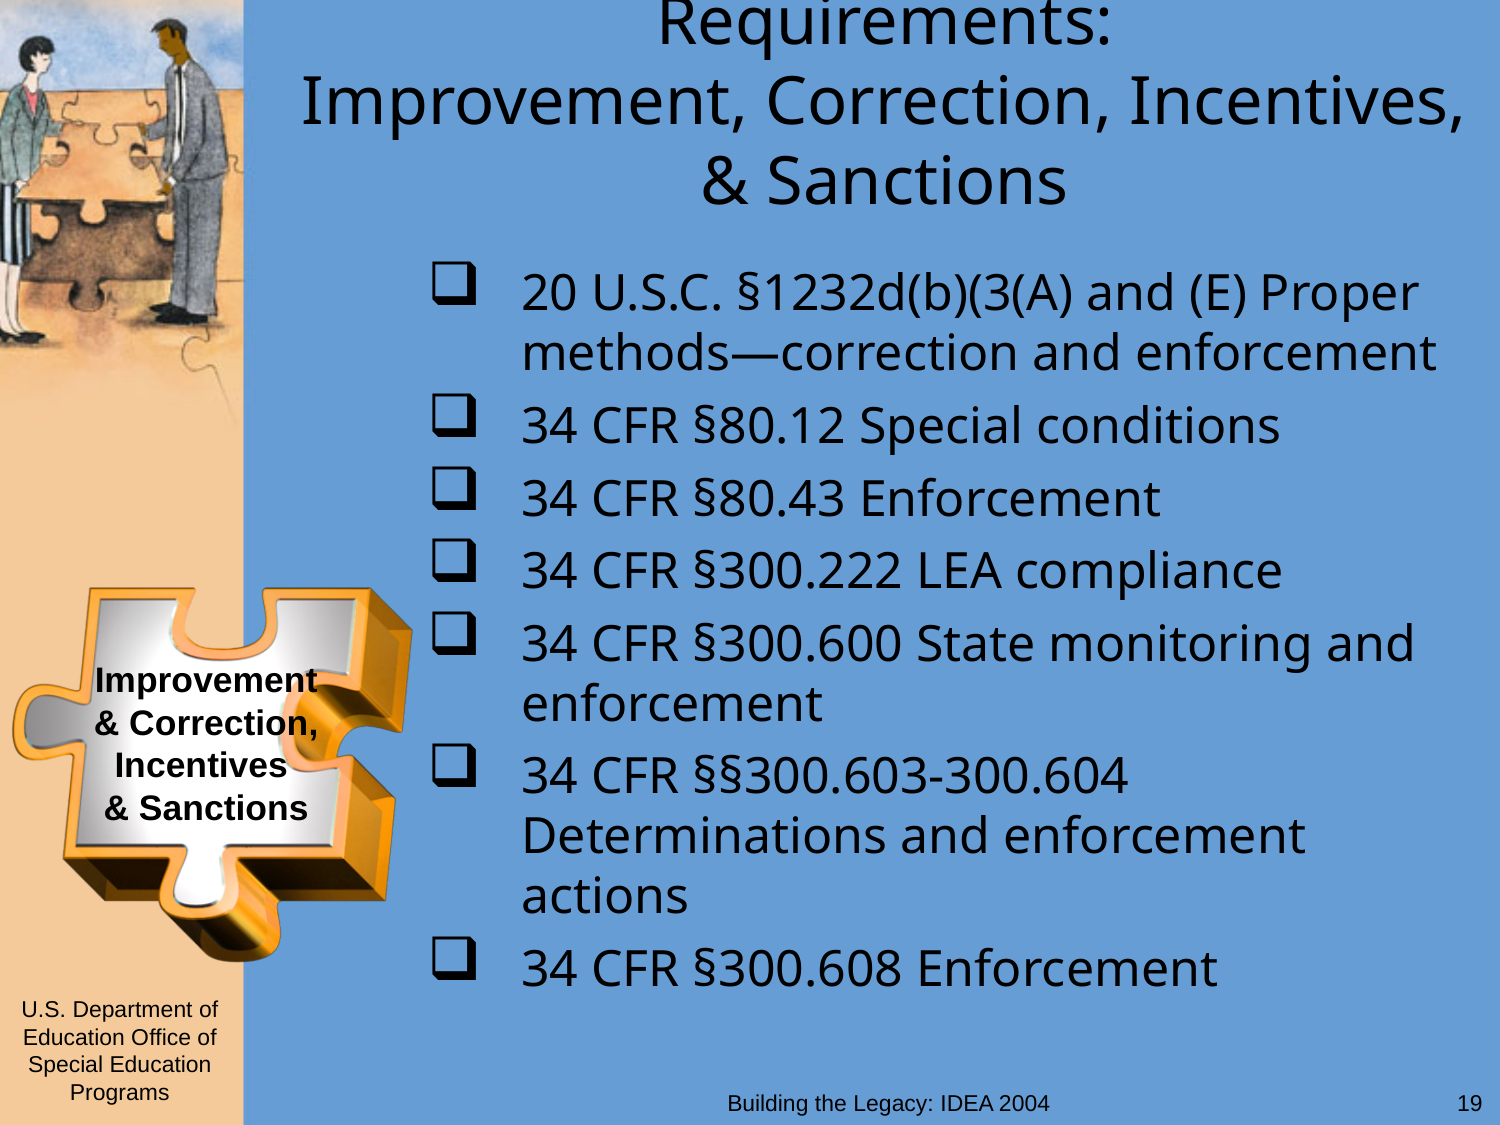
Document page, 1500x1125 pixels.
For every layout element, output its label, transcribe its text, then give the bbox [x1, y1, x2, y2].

list 20 U.S.C. §1232d(b)(3(A) and (E) Proper methods—correction and enforcement 34 CFR §80.12 Special conditions 34 CFR §80.43 Enforcement 34 CFR §300.222 LEA compliance 34 CFR §300.600 State monitoring and enforcement 34 CFR §§300.603-300.604 Determinations and enforcement actions 34 CFR §300.608 Enforcement [412, 253, 1500, 1125]
picture [0, 0, 1500, 1125]
title Requirements: Improvement, Correction, Incentives, & Sanctions [270, 4, 1500, 192]
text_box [12, 587, 413, 963]
slide_number U.S. Department of Education Office of Special Education Programs [0, 987, 241, 1125]
